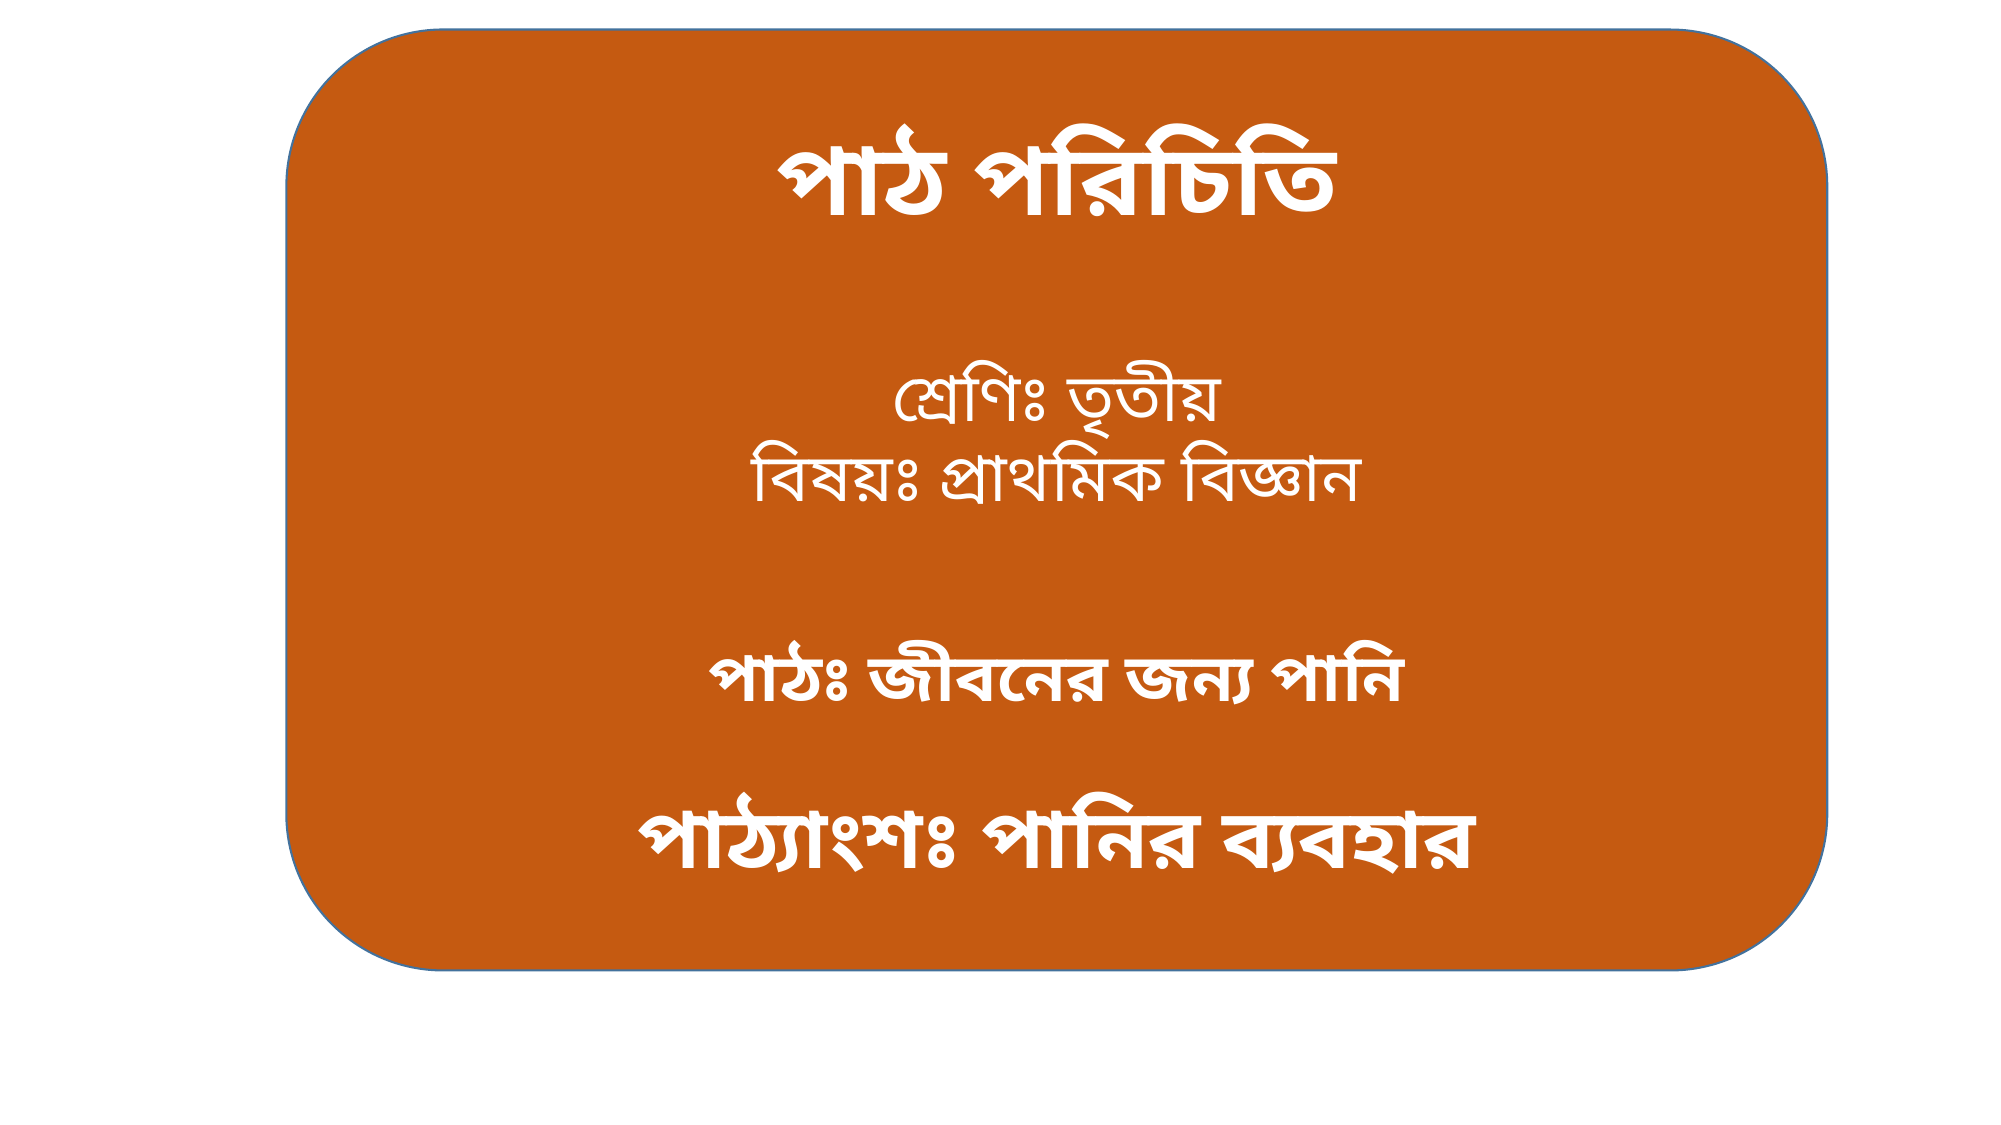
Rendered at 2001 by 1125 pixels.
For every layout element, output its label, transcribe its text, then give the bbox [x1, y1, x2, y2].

text_box পাঠ পরিচিতি শ্রেণিঃ তৃতীয় বিষয়ঃ প্রাথমিক বিজ্ঞান পাঠঃ জীবনের জন্য পানি পাঠ্যাংশঃ পানির ব্যবহার [285, 28, 1829, 972]
